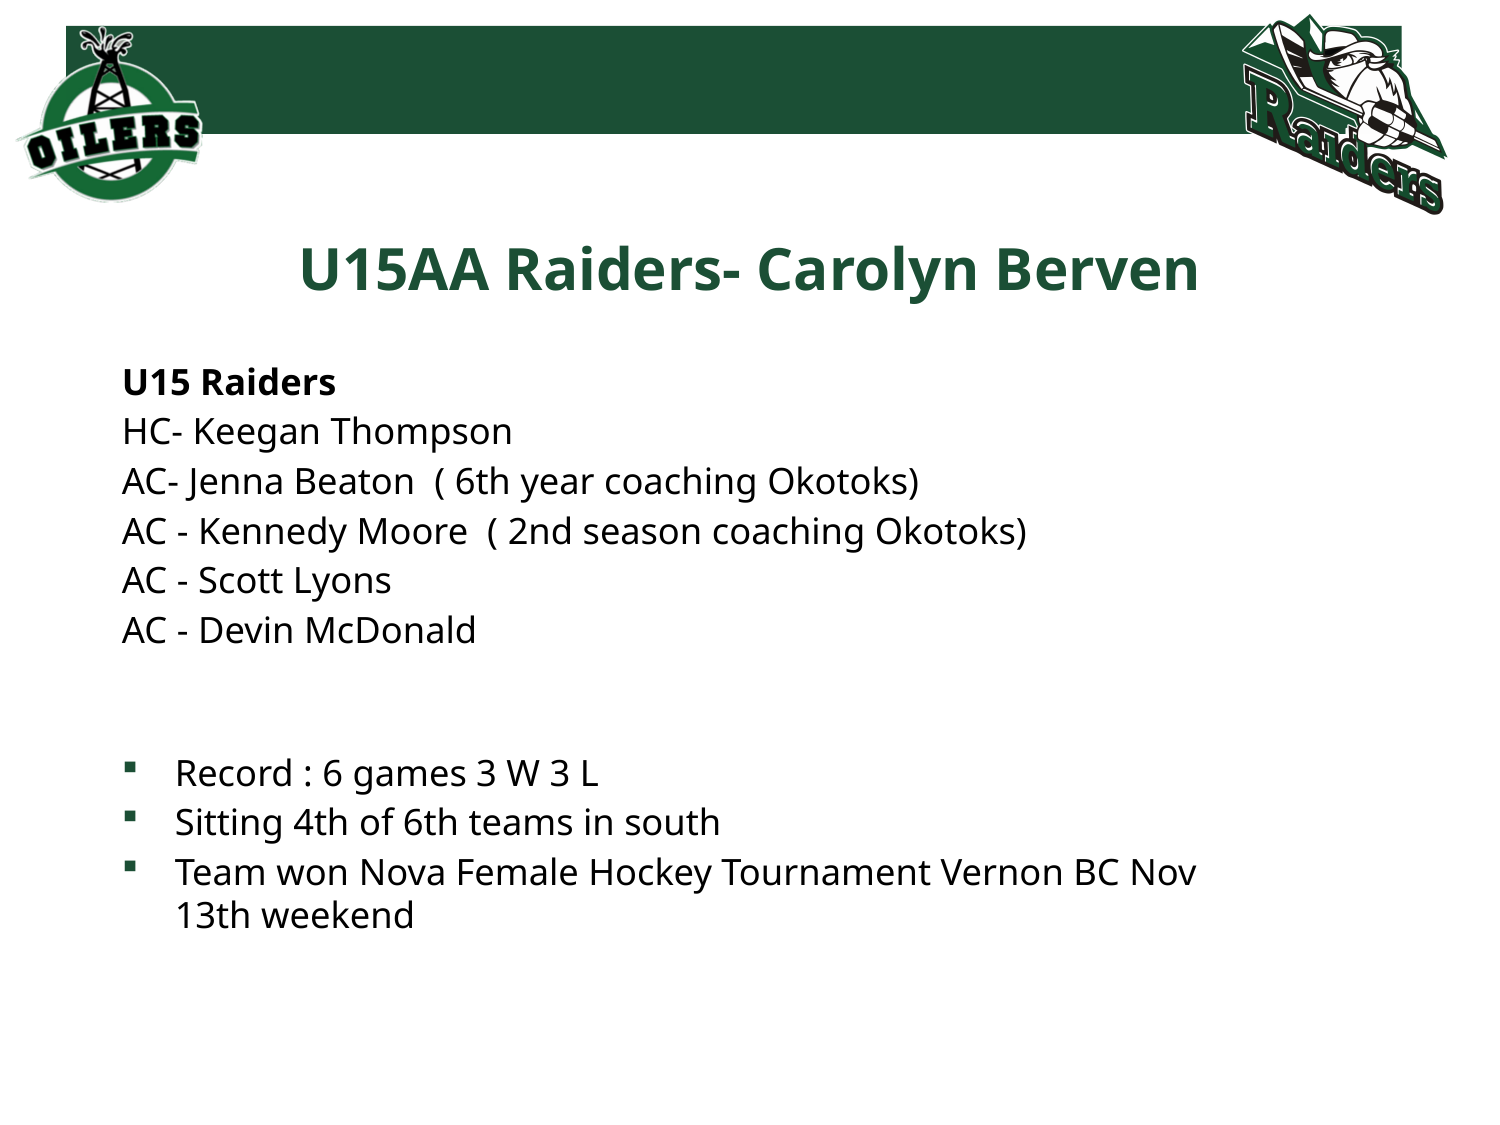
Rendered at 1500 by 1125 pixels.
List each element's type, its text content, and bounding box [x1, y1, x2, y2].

picture [1242, 12, 1449, 216]
list U15 Raiders HC- Keegan Thompson AC- Jenna Beaton ( 6th year coaching Okotoks) AC - Kennedy Moore ( 2nd season coaching Okotoks) AC - Scott Lyons AC - Devin McDonald Record : 6 games 3 W 3 L Sitting 4th of 6th teams in south Team won Nova Female Hockey Tournament Vernon BC Nov 13th weekend [94, 350, 1406, 948]
picture [15, 25, 203, 203]
title U15AA Raiders- Carolyn Berven [94, 177, 1406, 350]
